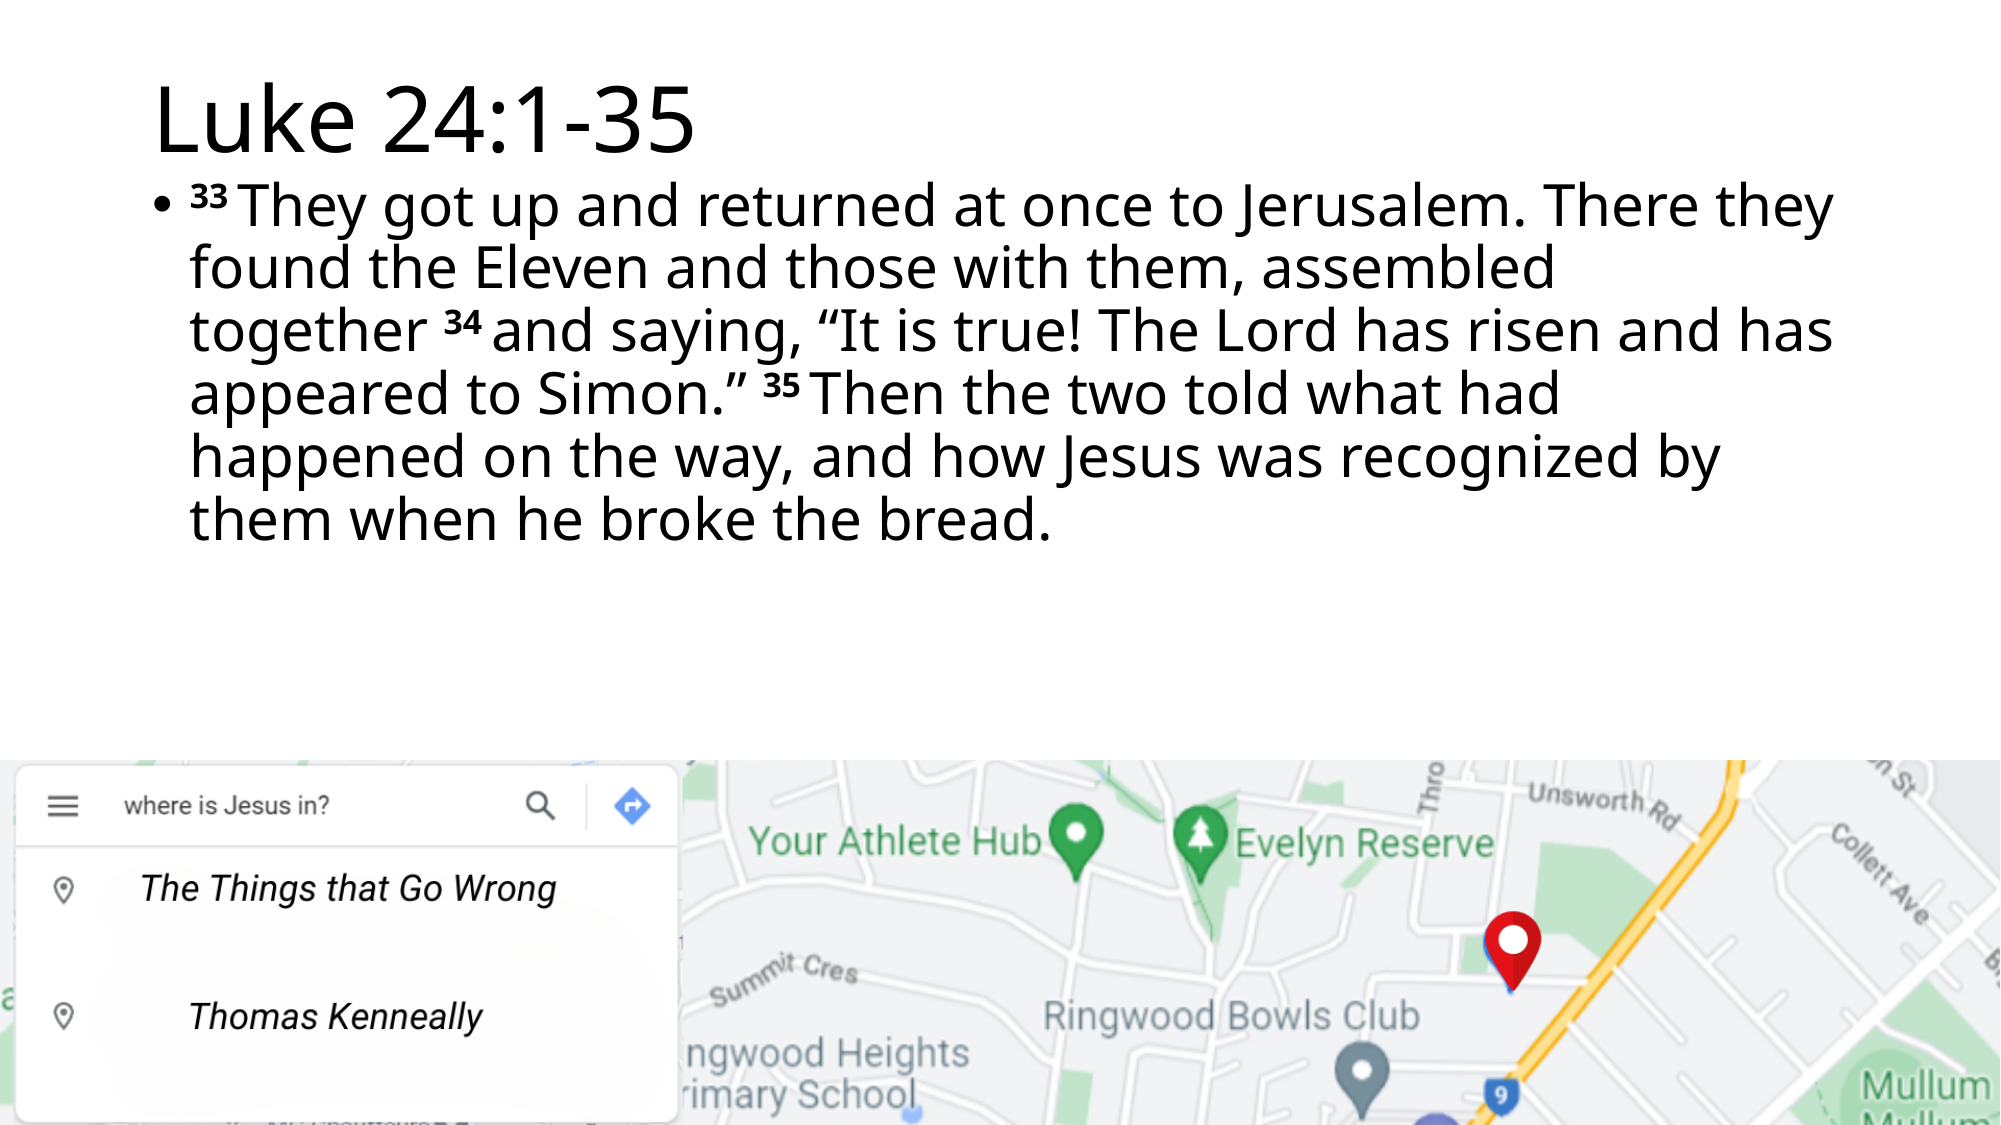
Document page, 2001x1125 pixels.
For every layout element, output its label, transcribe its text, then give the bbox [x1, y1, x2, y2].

picture [0, 0, 2001, 1125]
list 33 They got up and returned at once to Jerusalem. There they found the Eleven and those with them, assembled together 34 and saying, “It is true! The Lord has risen and has appeared to Simon.” 35 Then the two told what had happened on the way, and how Jesus was recognized by them when he broke the bread. [137, 168, 1863, 882]
title Luke 24:1-35 [137, 14, 1863, 168]
